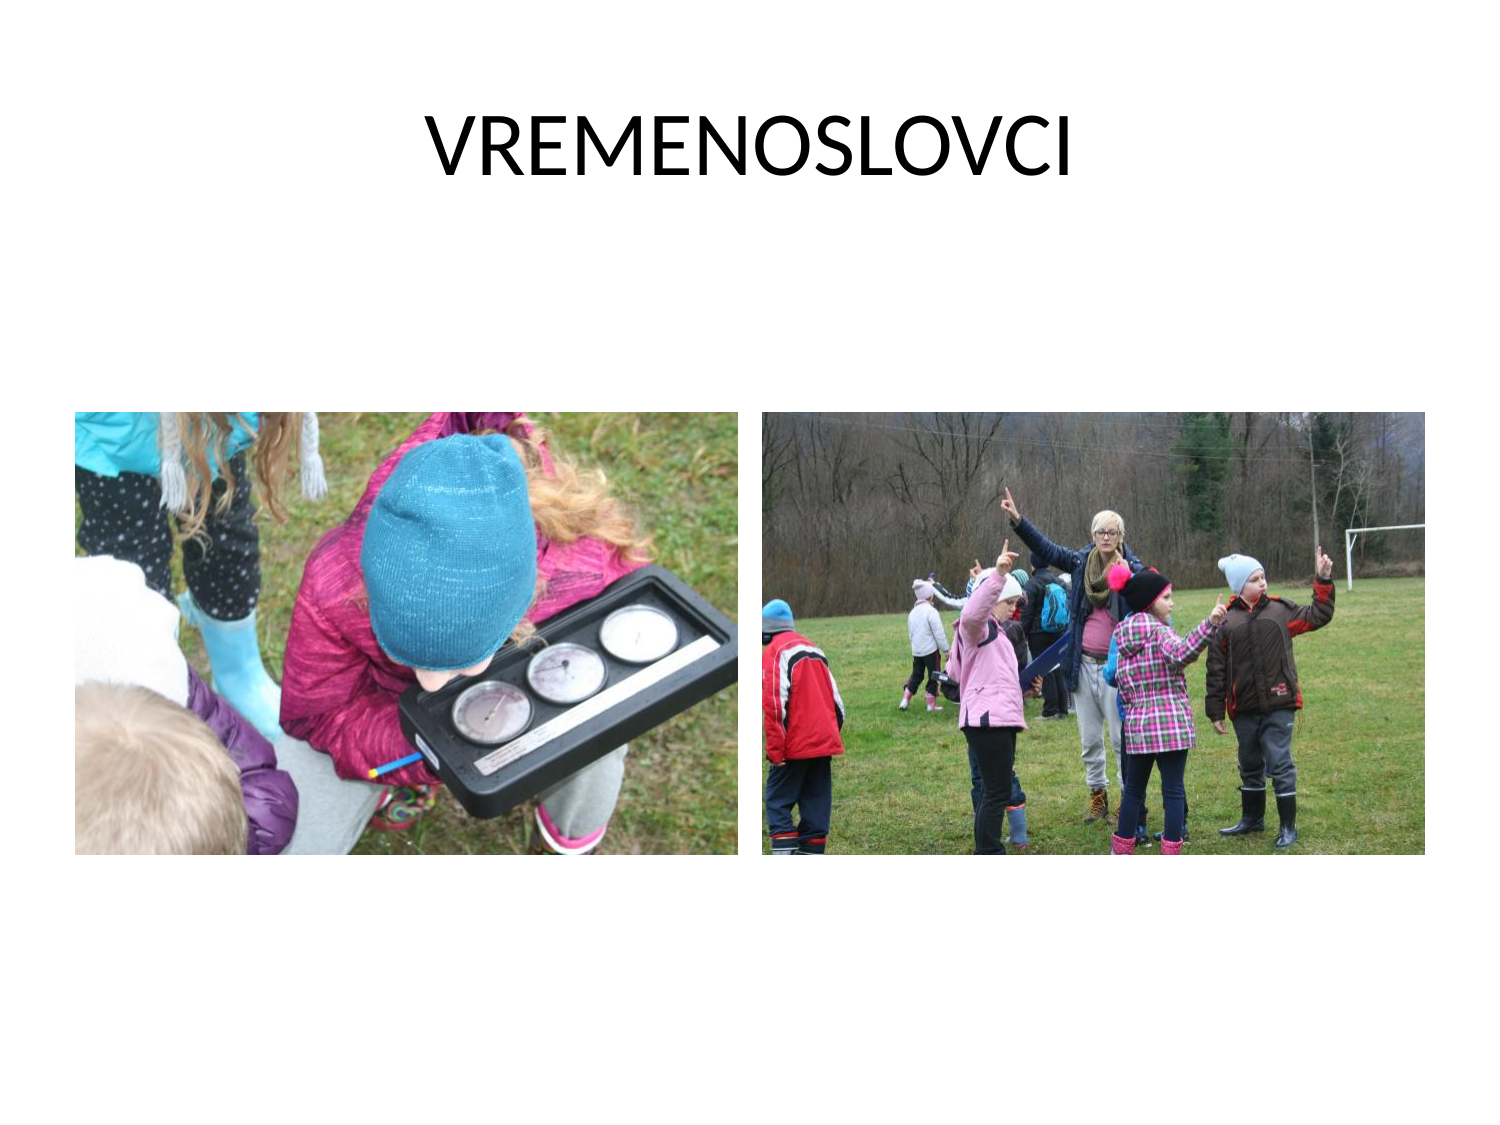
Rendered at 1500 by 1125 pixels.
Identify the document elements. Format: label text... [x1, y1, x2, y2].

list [74, 412, 738, 855]
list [762, 412, 1426, 855]
title VREMENOSLOVCI [75, 45, 1425, 233]
